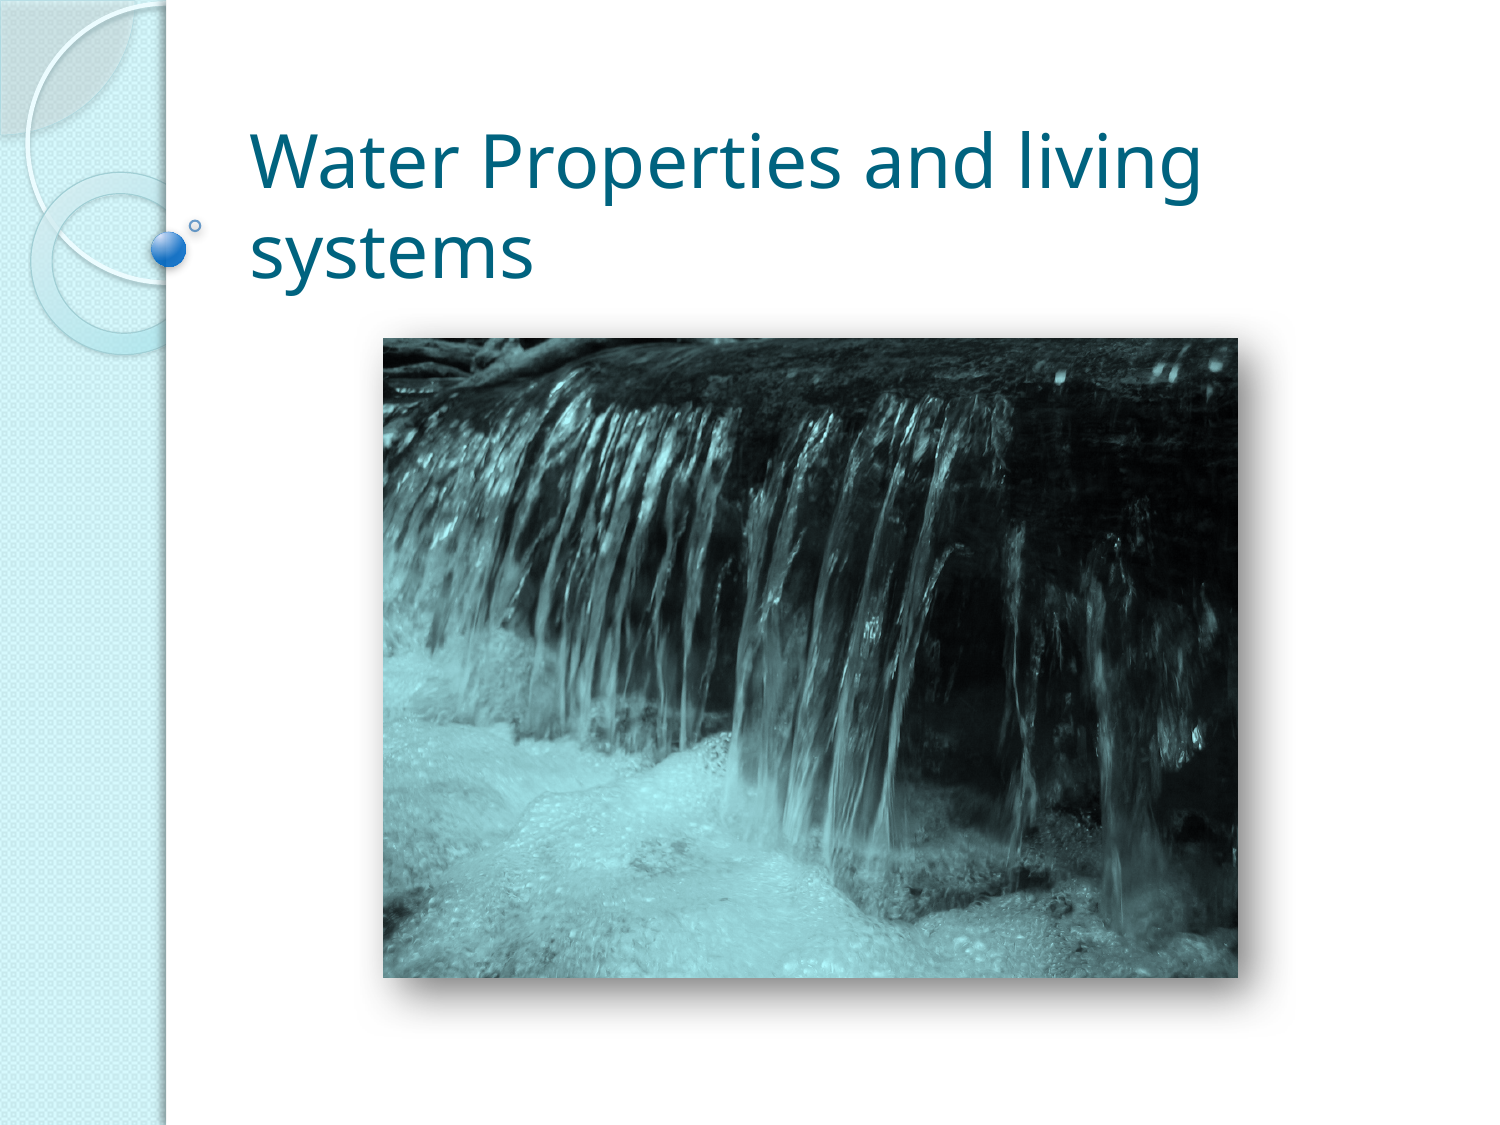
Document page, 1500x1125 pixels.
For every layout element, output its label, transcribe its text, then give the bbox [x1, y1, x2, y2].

title Water Properties and living systems [234, 149, 1450, 301]
picture [383, 337, 1238, 979]
